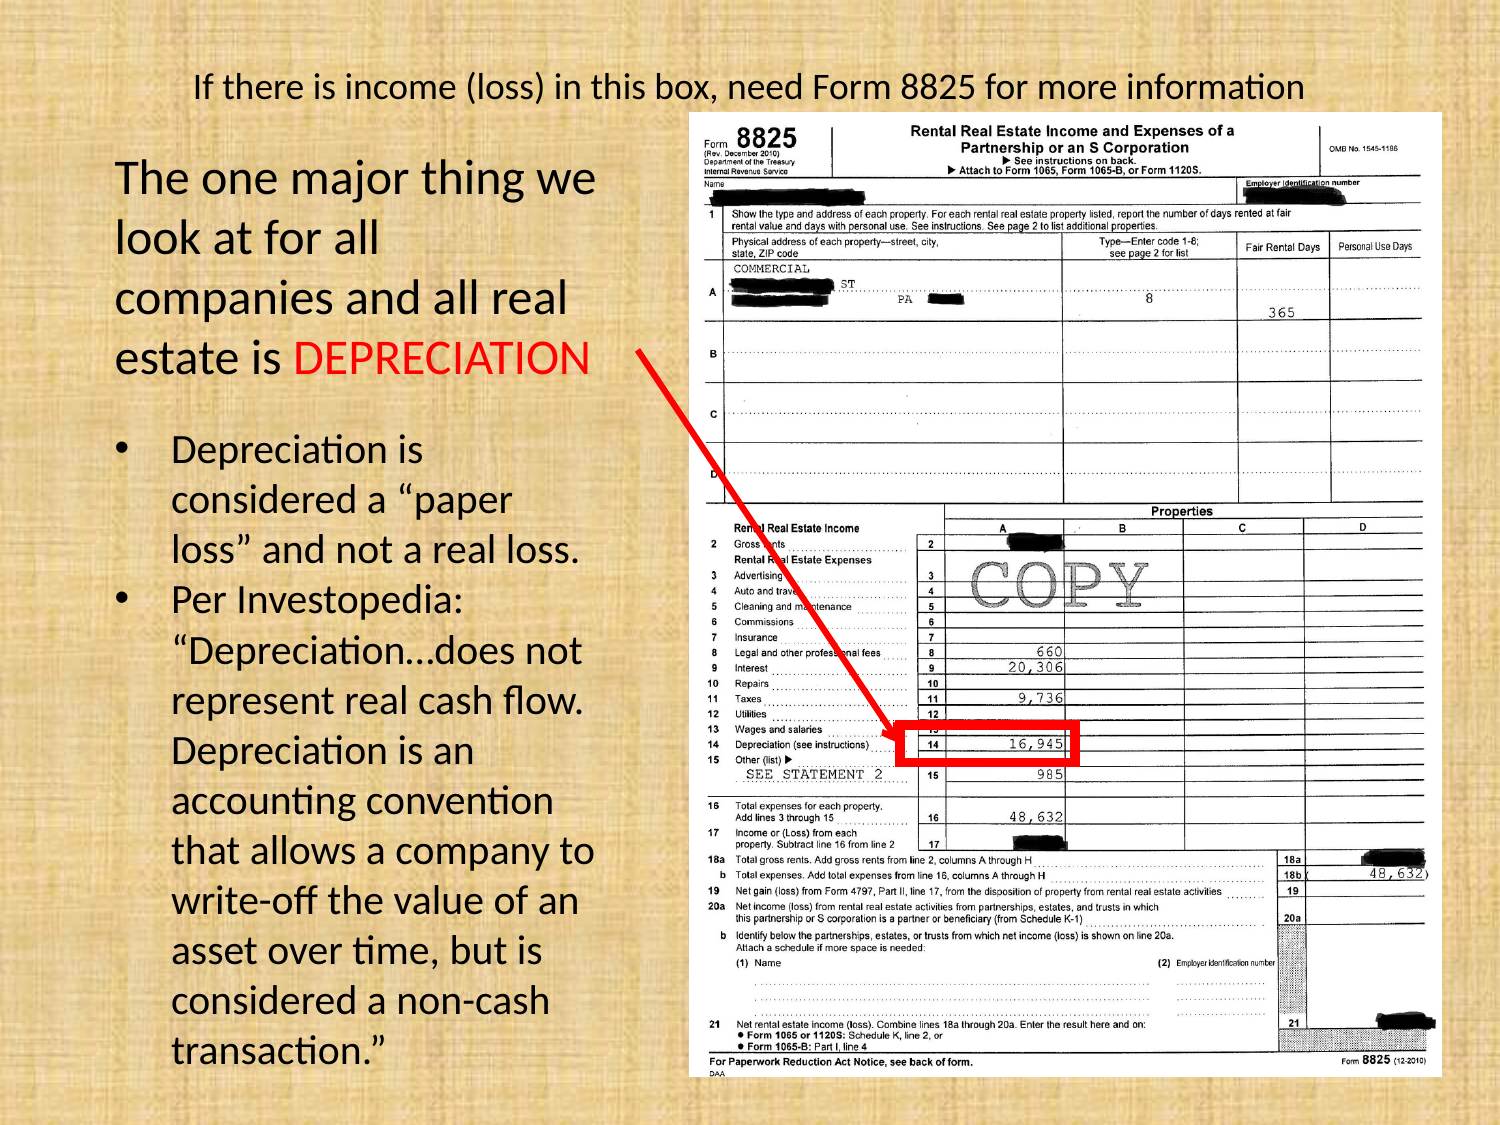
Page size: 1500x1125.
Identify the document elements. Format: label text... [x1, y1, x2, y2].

title If there is income (loss) in this box, need Form 8825 for more information [75, 45, 1425, 125]
picture [0, 0, 1500, 1125]
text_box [637, 349, 900, 744]
text_box The one major thing we look at for all companies and all real estate is DEPRECIATION Depreciation is considered a “paper loss” and not a real loss. Per Investopedia: “Depreciation…does not represent real cash flow. Depreciation is an accounting convention that allows a company to write-off the value of an asset over time, but is considered a non-cash transaction.” [99, 137, 613, 1080]
